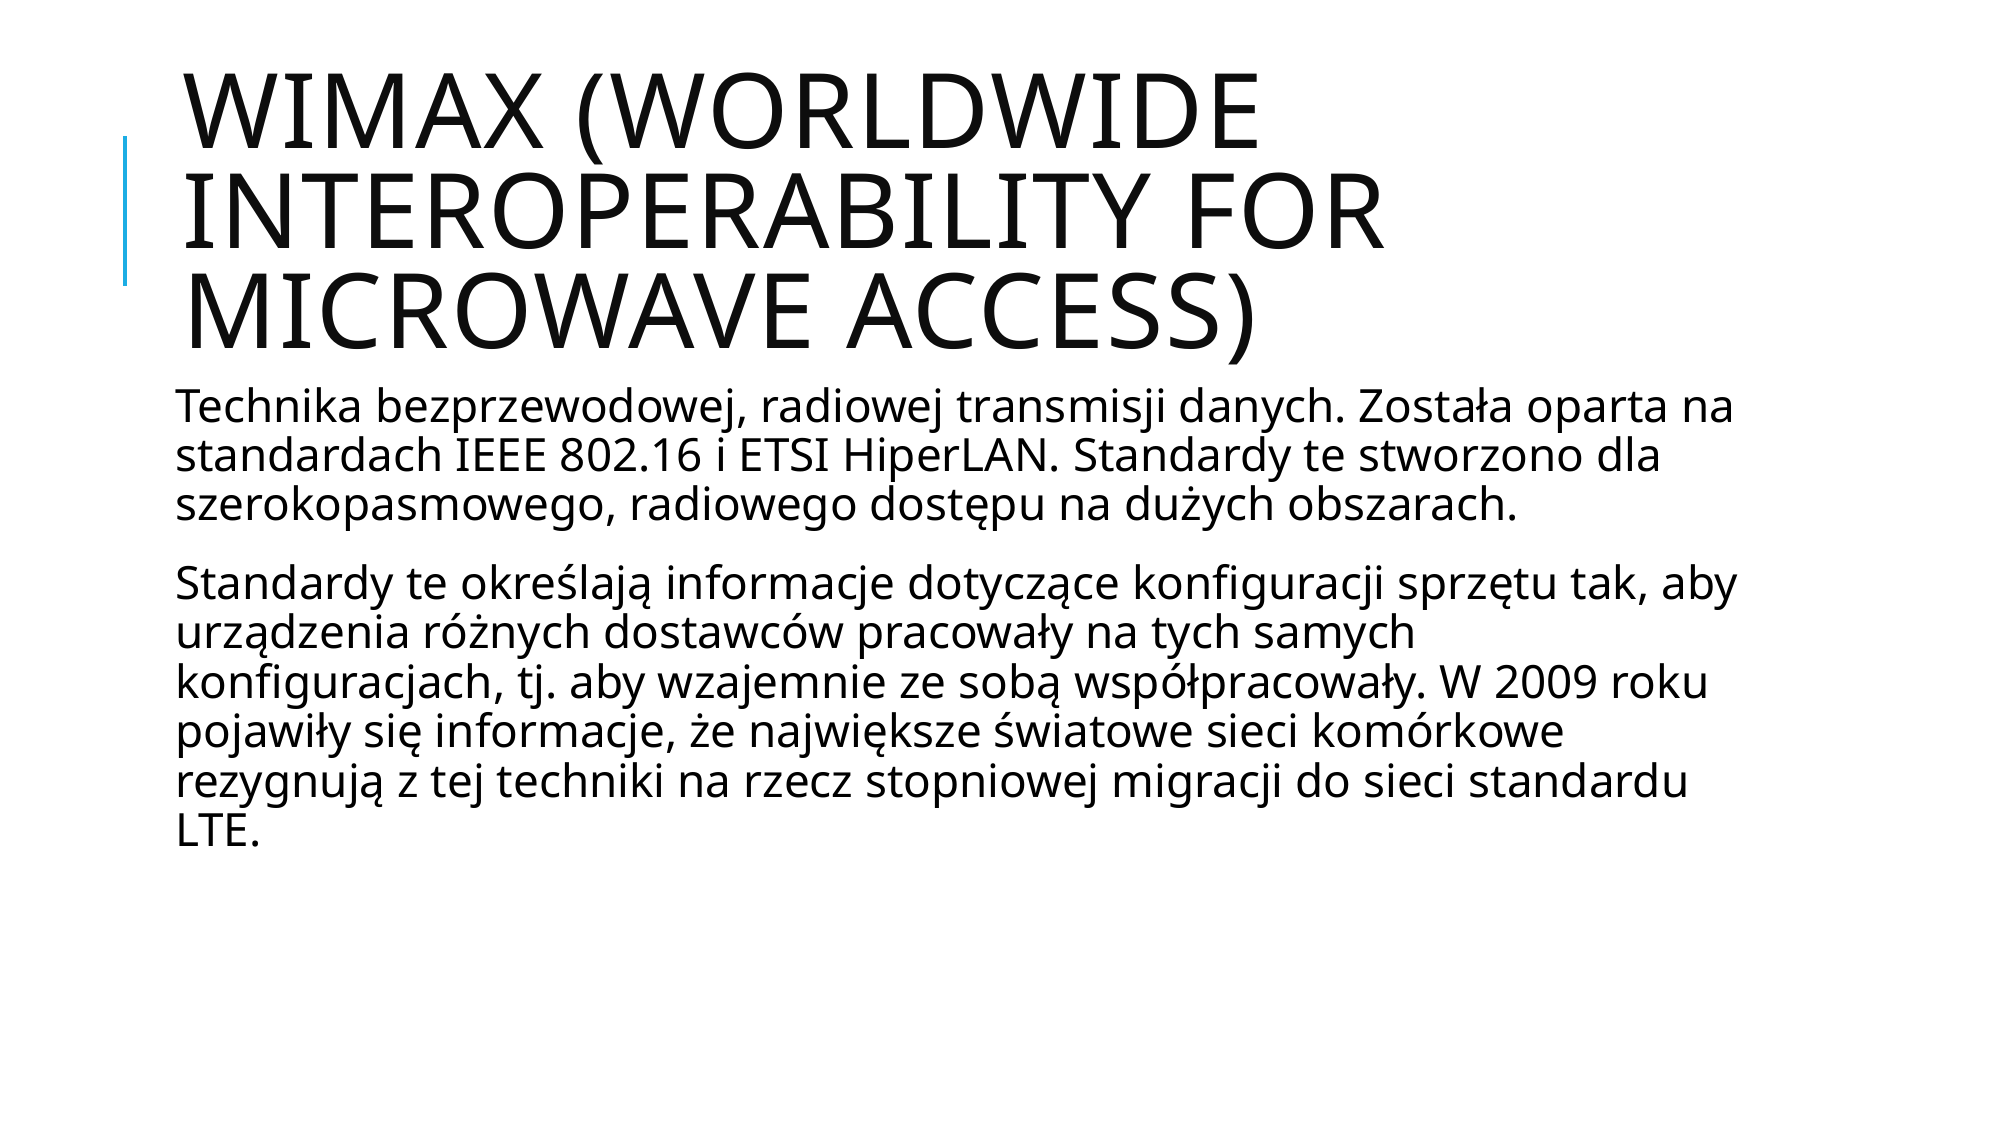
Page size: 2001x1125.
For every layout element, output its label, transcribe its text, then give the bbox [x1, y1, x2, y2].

title WiMAX (Worldwide Interoperability for Microwave Access) [168, 96, 1763, 342]
list Technika bezprzewodowej, radiowej transmisji danych. Została oparta na standardach IEEE 802.16 i ETSI HiperLAN. Standardy te stworzono dla szerokopasmowego, radiowego dostępu na dużych obszarach. Standardy te określają informacje dotyczące konfiguracji sprzętu tak, aby urządzenia różnych dostawców pracowały na tych samych konfiguracjach, tj. aby wzajemnie ze sobą współpracowały. W 2009 roku pojawiły się informacje, że największe światowe sieci komórkowe rezygnują z tej techniki na rzecz stopniowej migracji do sieci standardu LTE. [168, 375, 1763, 1035]
